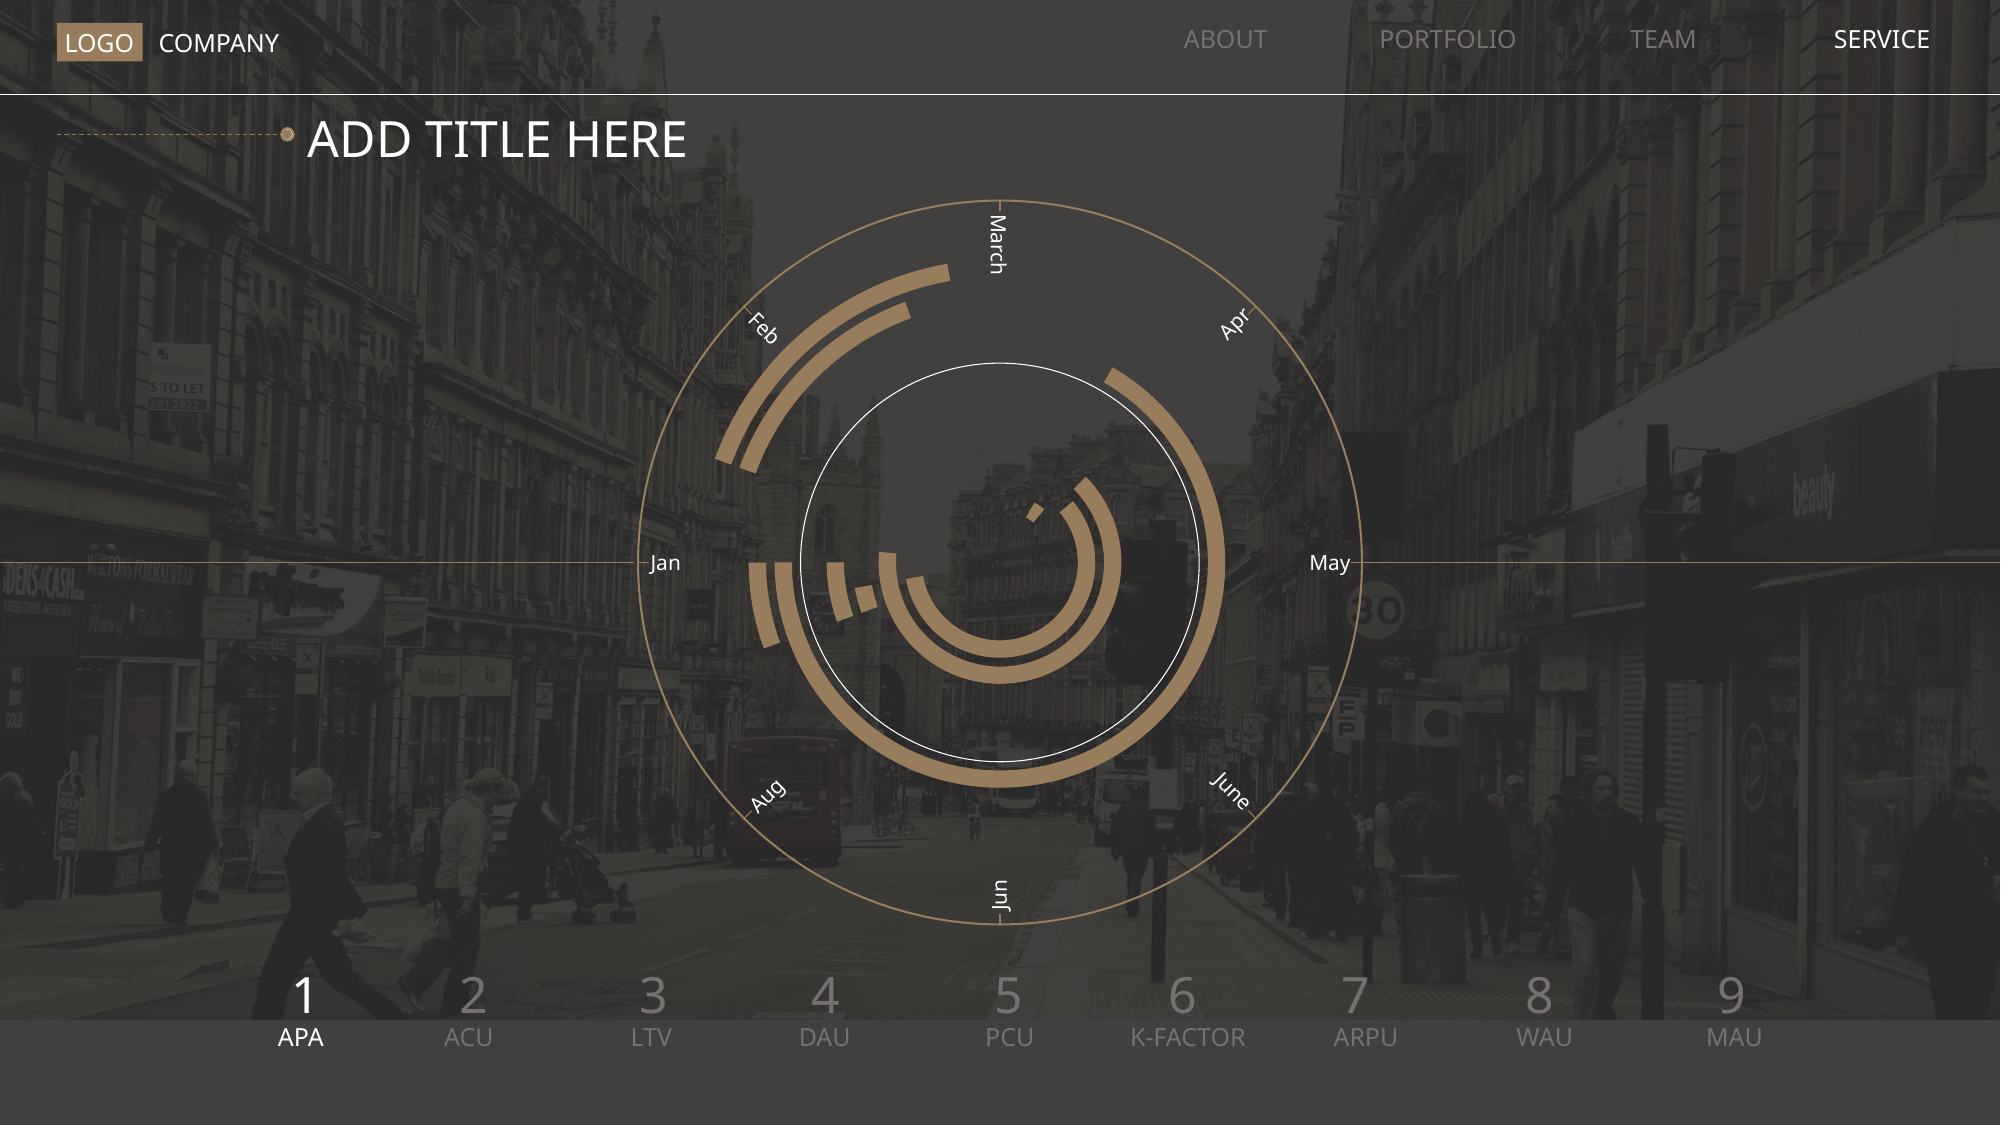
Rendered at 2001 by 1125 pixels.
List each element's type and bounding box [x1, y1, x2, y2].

picture [0, 95, 2000, 1125]
text_box [1001, 200, 1362, 925]
picture [0, 0, 2000, 94]
text_box [638, 200, 999, 925]
